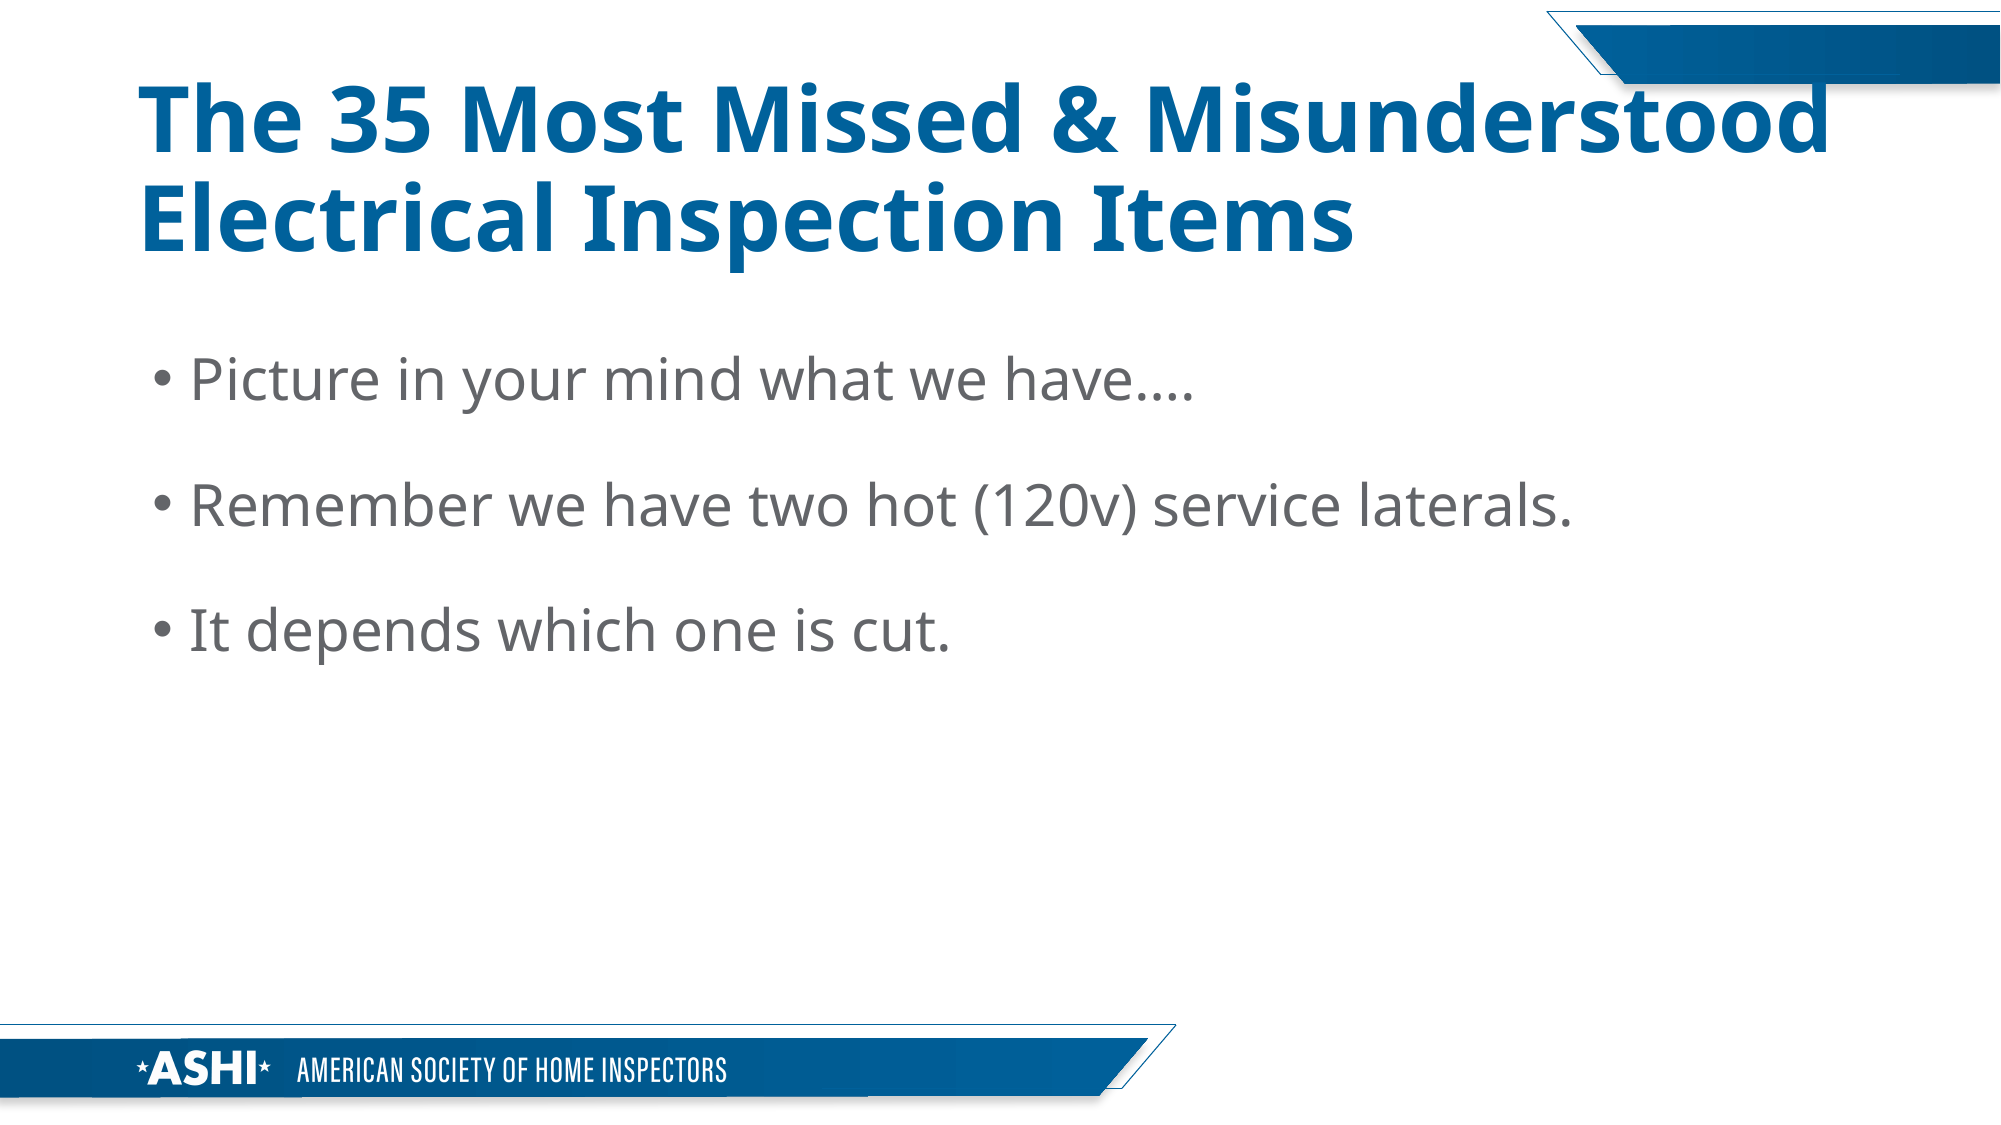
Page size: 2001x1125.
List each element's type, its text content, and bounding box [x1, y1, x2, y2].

picture [285, 1046, 736, 1095]
picture [130, 1011, 276, 1124]
title The 35 Most Missed & Misunderstood Electrical Inspection Items [137, 65, 1863, 272]
list Picture in your mind what we have…. Remember we have two hot (120v) service laterals. It depends which one is cut. [137, 299, 1863, 860]
